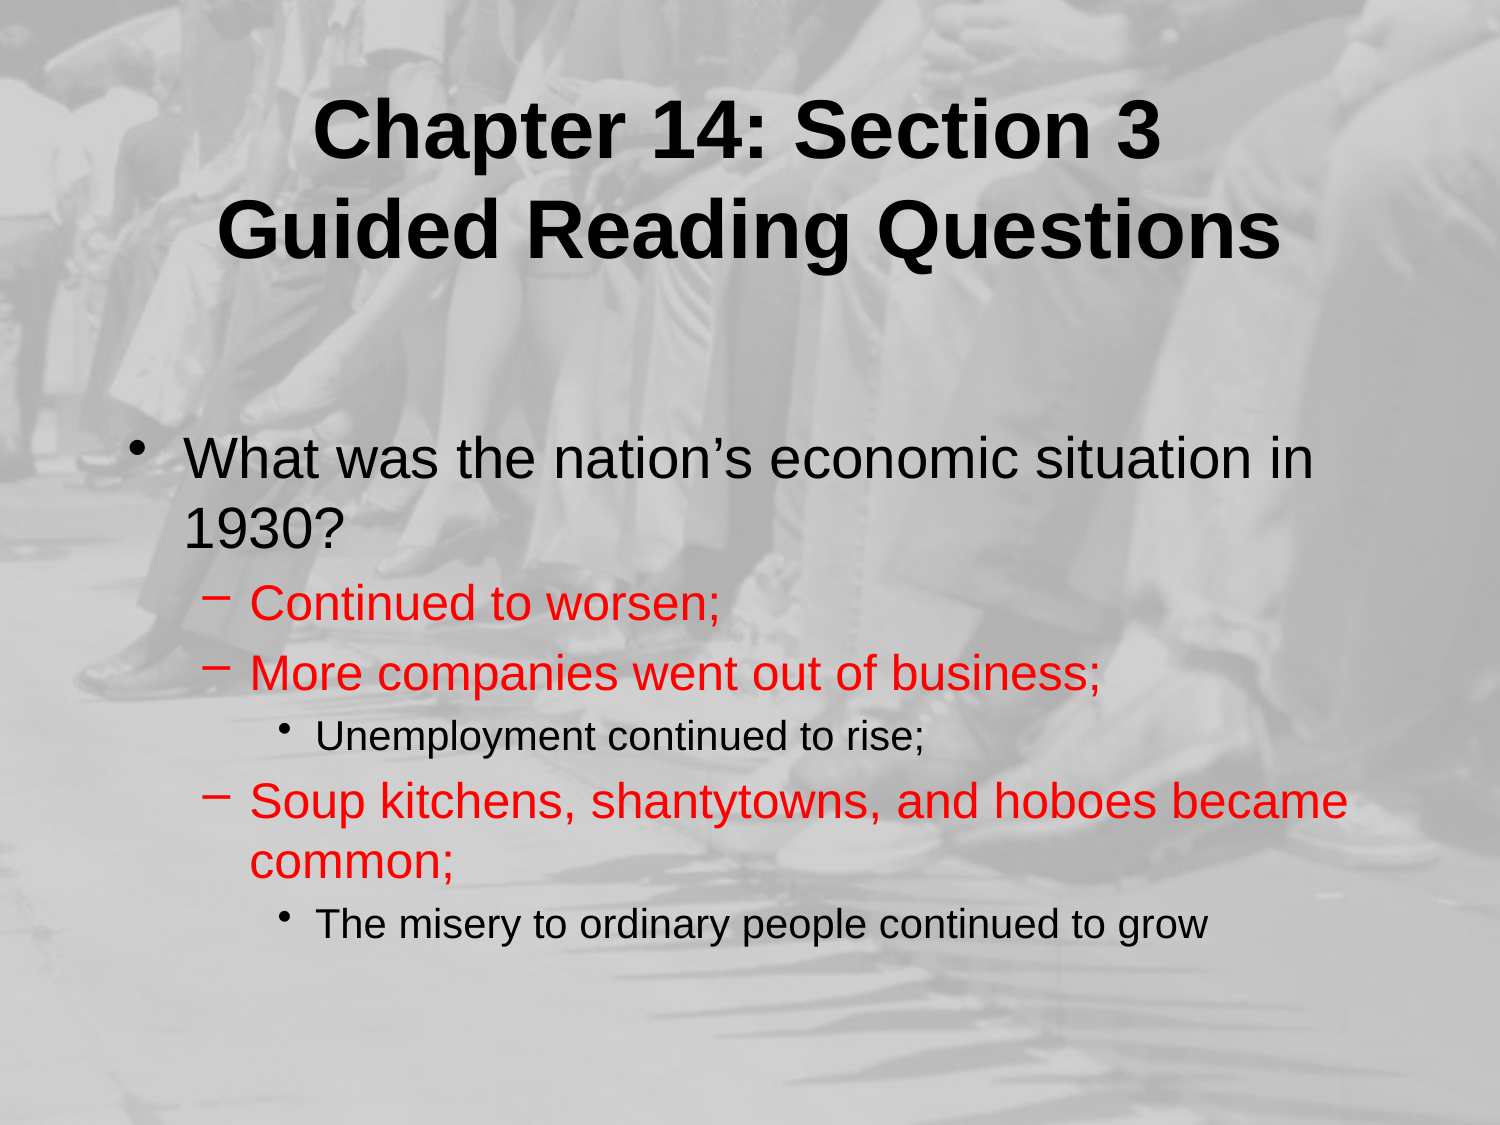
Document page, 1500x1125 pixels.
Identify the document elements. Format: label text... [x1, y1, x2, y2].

title Chapter 14: Section 3 Guided Reading Questions [112, 87, 1388, 263]
picture [0, 0, 1500, 1125]
list What was the nation’s economic situation in 1930? Continued to worsen; More companies went out of business; Unemployment continued to rise; Soup kitchens, shantytowns, and hoboes became common; The misery to ordinary people continued to grow [112, 412, 1388, 1000]
